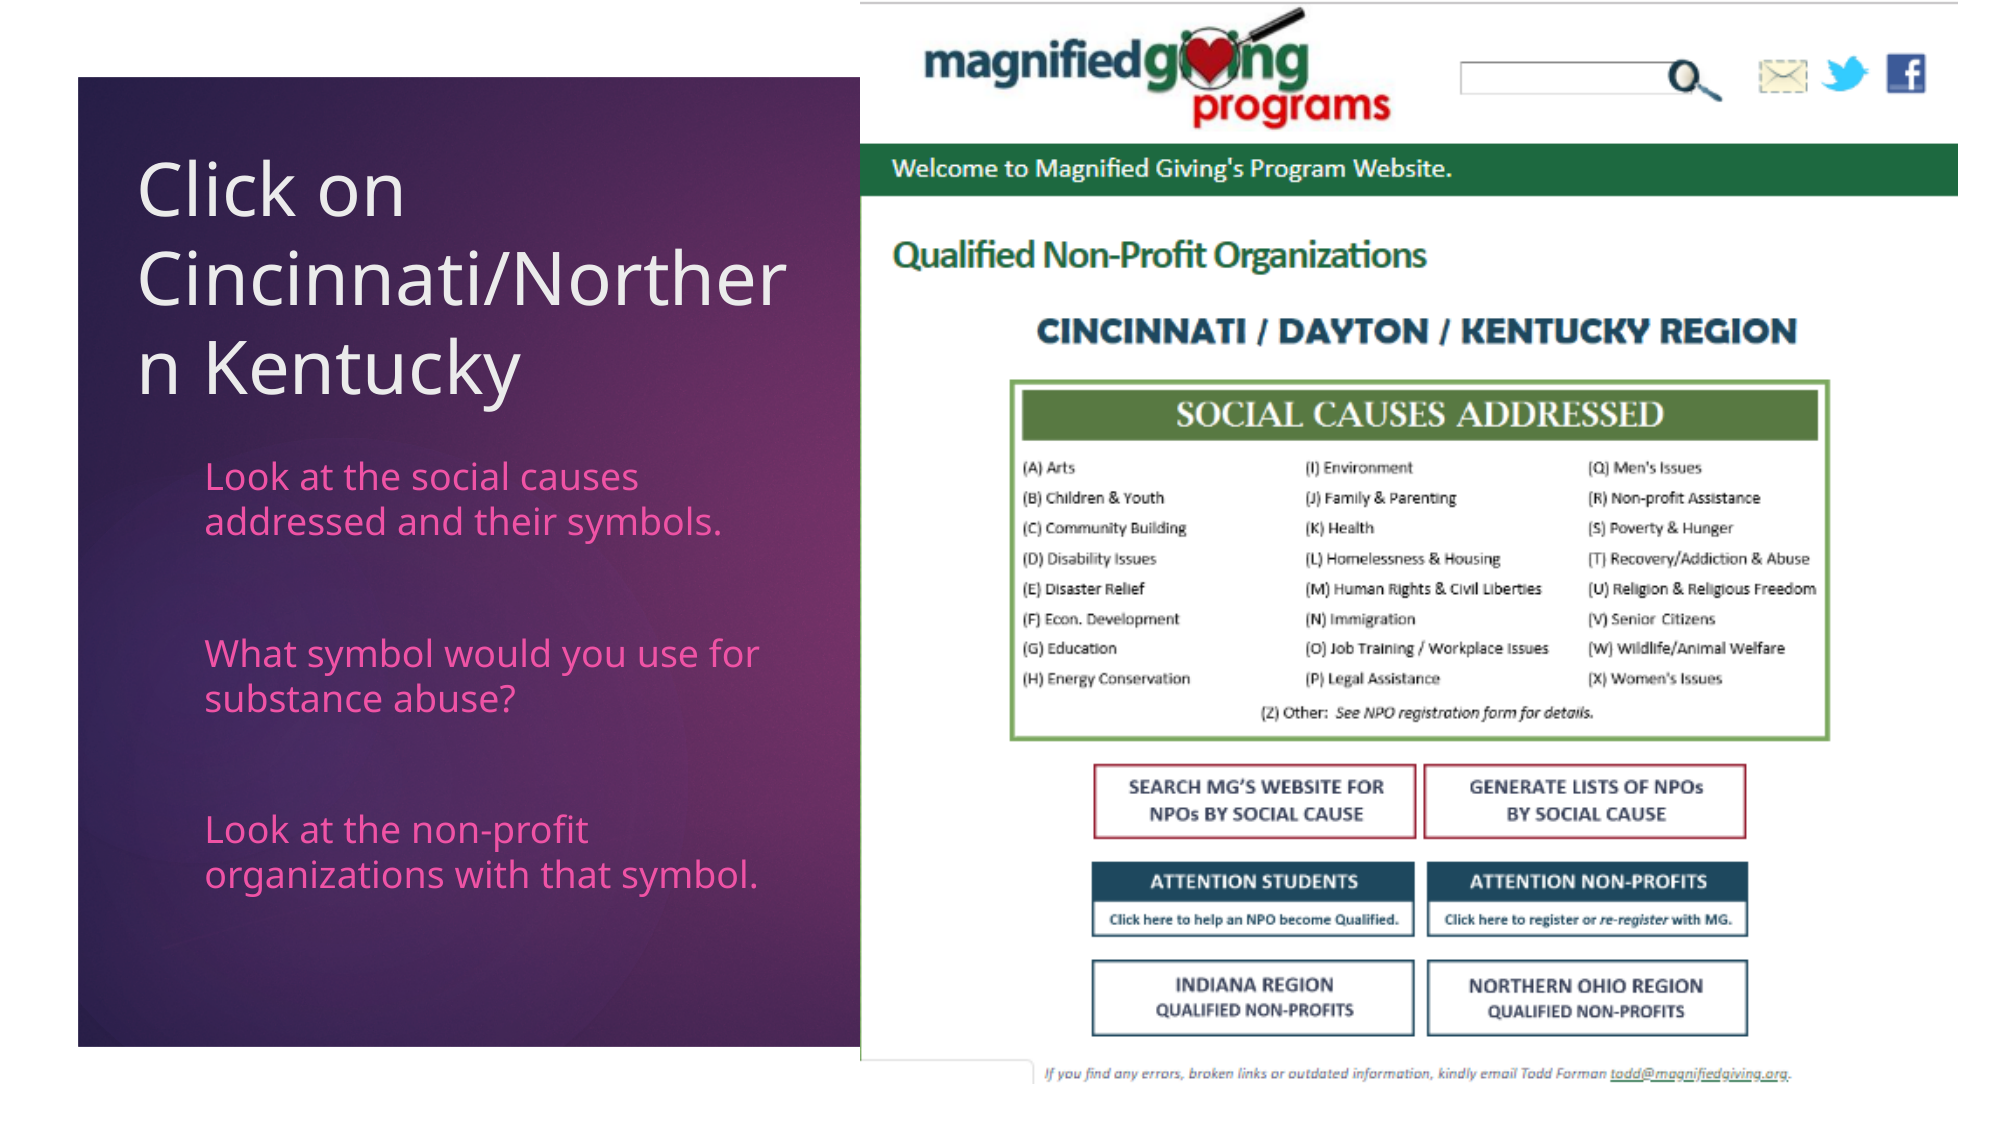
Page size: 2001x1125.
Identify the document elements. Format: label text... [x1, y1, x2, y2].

title Click on Cincinnati/Northern Kentucky [121, 132, 842, 417]
list Look at the social causes addressed and their symbols. What symbol would you use for substance abuse? Look at the non-profit organizations with that symbol. [189, 445, 823, 983]
picture [859, 0, 1958, 1084]
